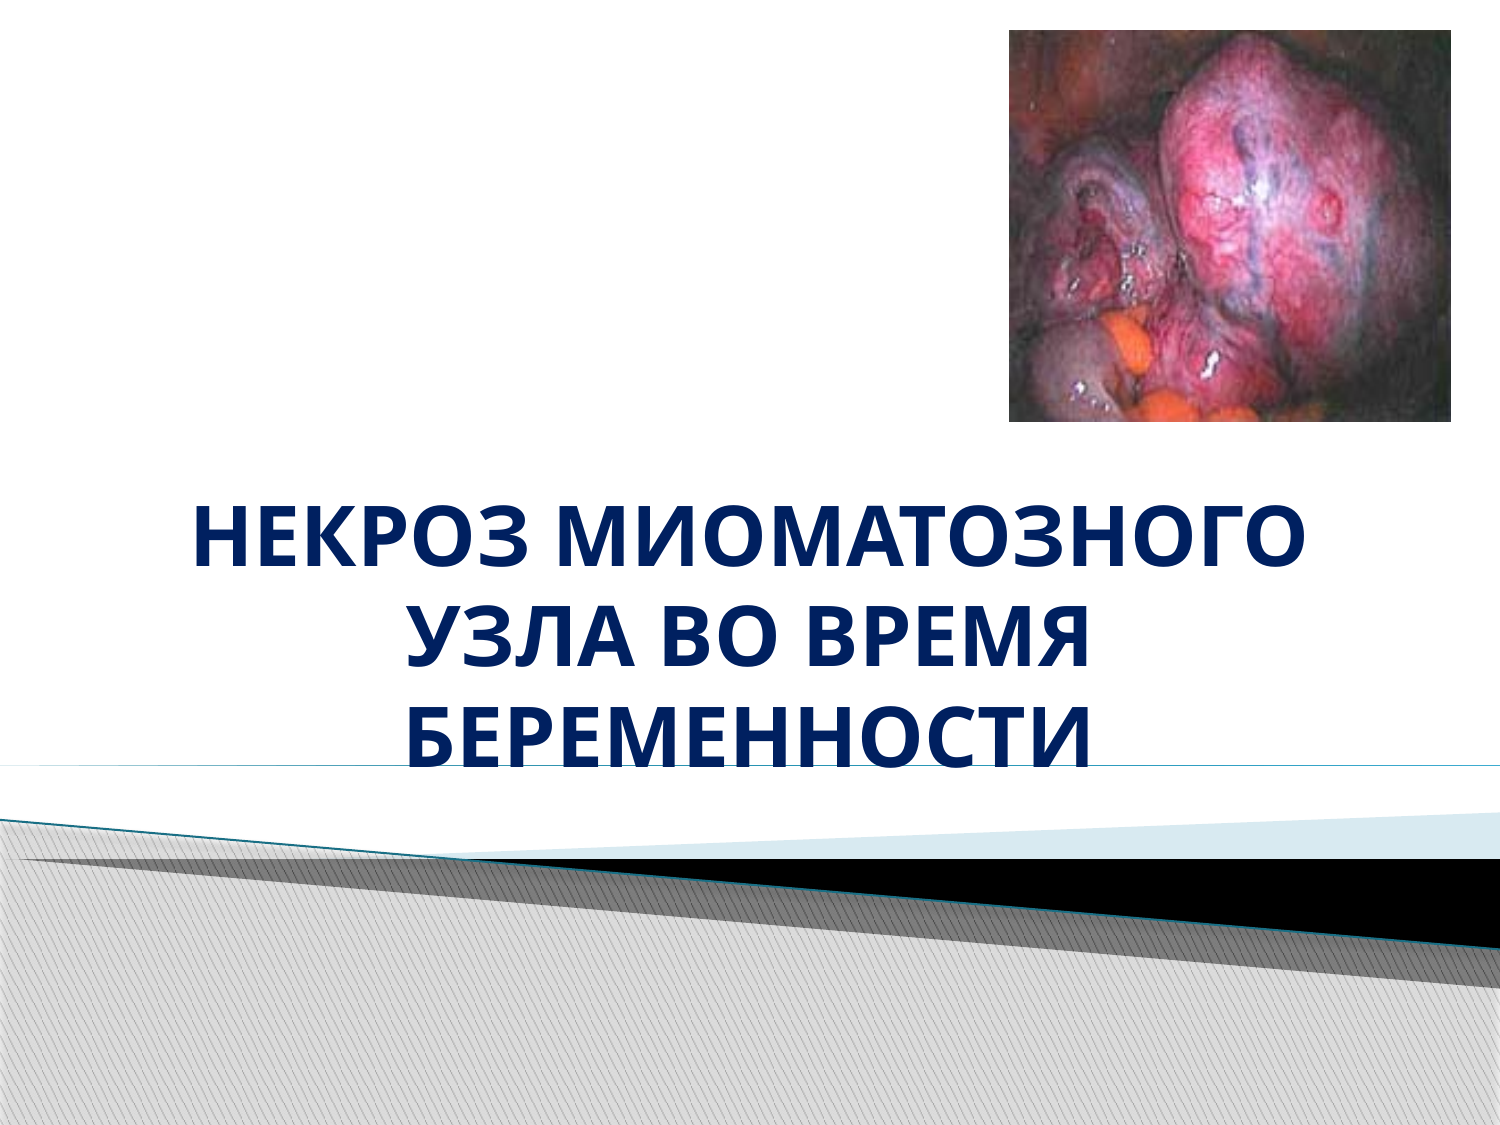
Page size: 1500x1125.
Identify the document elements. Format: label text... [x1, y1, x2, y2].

title НЕКРОЗ МИОМАТОЗНОГО УЗЛА ВО ВРЕМЯ БЕРЕМЕННОСТИ [112, 468, 1388, 792]
picture [5, 859, 1500, 989]
picture [1009, 30, 1451, 422]
